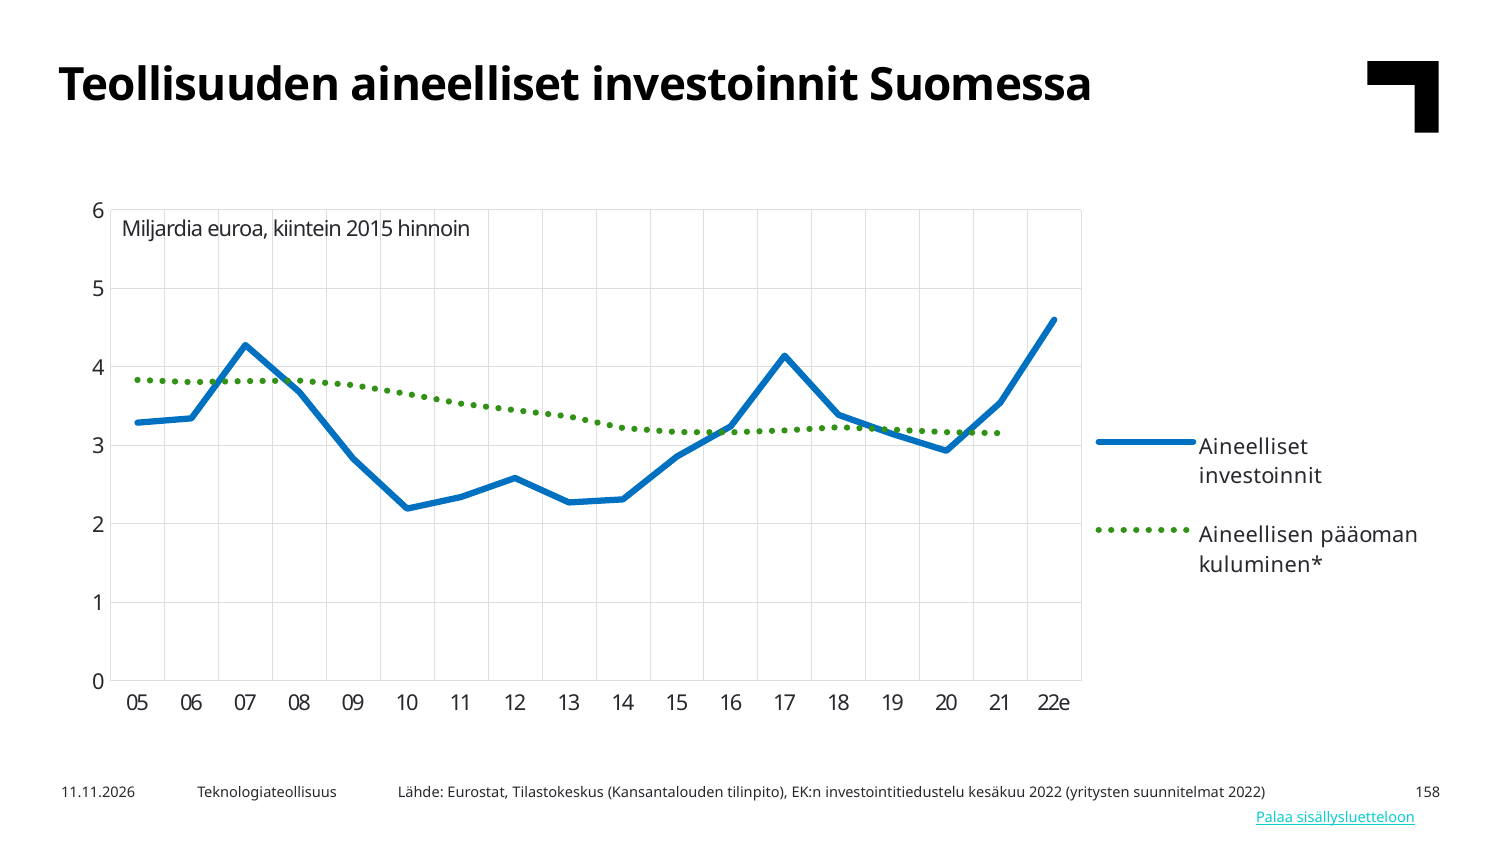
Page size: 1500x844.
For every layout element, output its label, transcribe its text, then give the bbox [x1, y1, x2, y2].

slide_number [46, 775, 182, 803]
slide_number 158 [1353, 775, 1456, 803]
chart [62, 185, 1440, 763]
list Lähde: Eurostat, Tilastokeskus (Kansantalouden tilinpito), EK:n investointitiedustelu kesäkuu 2022 (yritysten suunnitelmat 2022) [382, 775, 1353, 826]
list Teollisuuden aineelliset investoinnit Suomessa [41, 46, 1353, 172]
text_box Palaa sisällysluetteloon [1241, 800, 1454, 828]
footer Teknologiateollisuus [182, 775, 382, 803]
